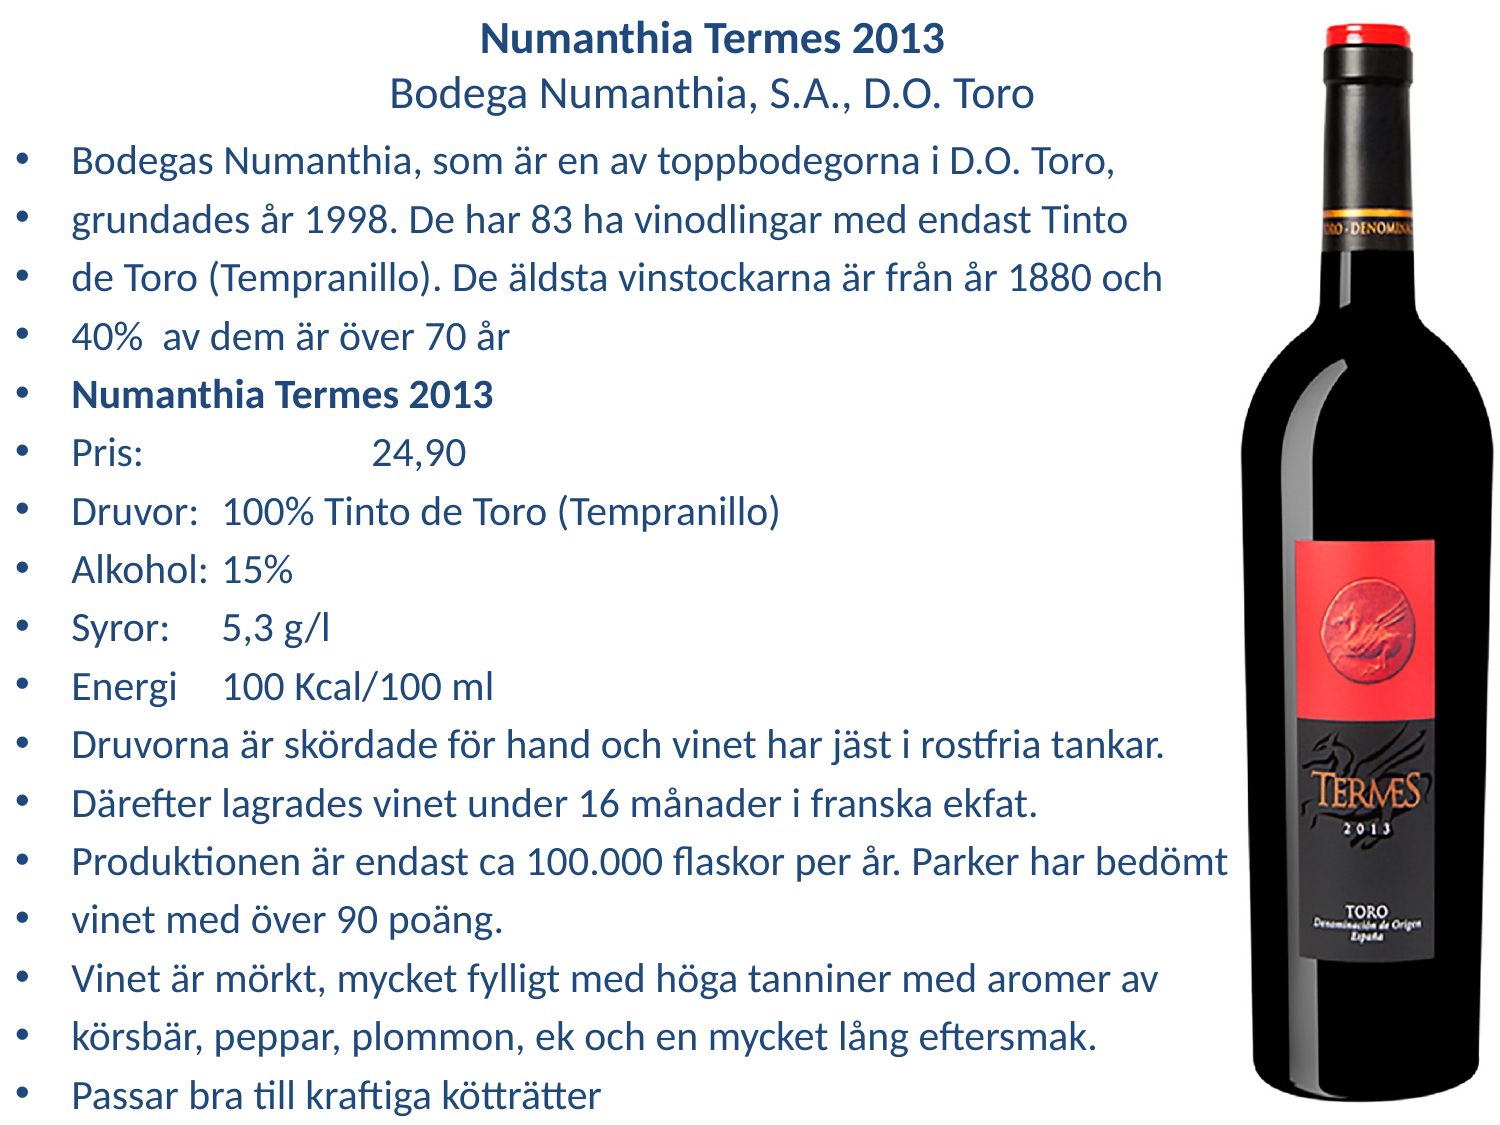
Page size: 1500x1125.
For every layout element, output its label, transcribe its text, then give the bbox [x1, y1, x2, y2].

picture [1234, 0, 1500, 1107]
title Numanthia Termes 2013 Bodega Numanthia, S.A., D.O. Toro [0, 0, 1231, 125]
list Bodegas Numanthia, som är en av toppbodegorna i D.O. Toro, grundades år 1998. De har 83 ha vinodlingar med endast Tinto de Toro (Tempranillo). De äldsta vinstockarna är från år 1880 och 40% av dem är över 70 år Numanthia Termes 2013 Pris: 24,90 Druvor: 100% Tinto de Toro (Tempranillo) Alkohol: 15% Syror: 5,3 g/l Energi 100 Kcal/100 ml Druvorna är skördade för hand och vinet har jäst i rostfria tankar. Därefter lagrades vinet under 16 månader i franska ekfat. Produktionen är endast ca 100.000 flaskor per år. Parker har bedömt vinet med över 90 poäng. Vinet är mörkt, mycket fylligt med höga tanniner med aromer av körsbär, peppar, plommon, ek och en mycket lång eftersmak. Passar bra till kraftiga kötträtter [0, 125, 1500, 1125]
